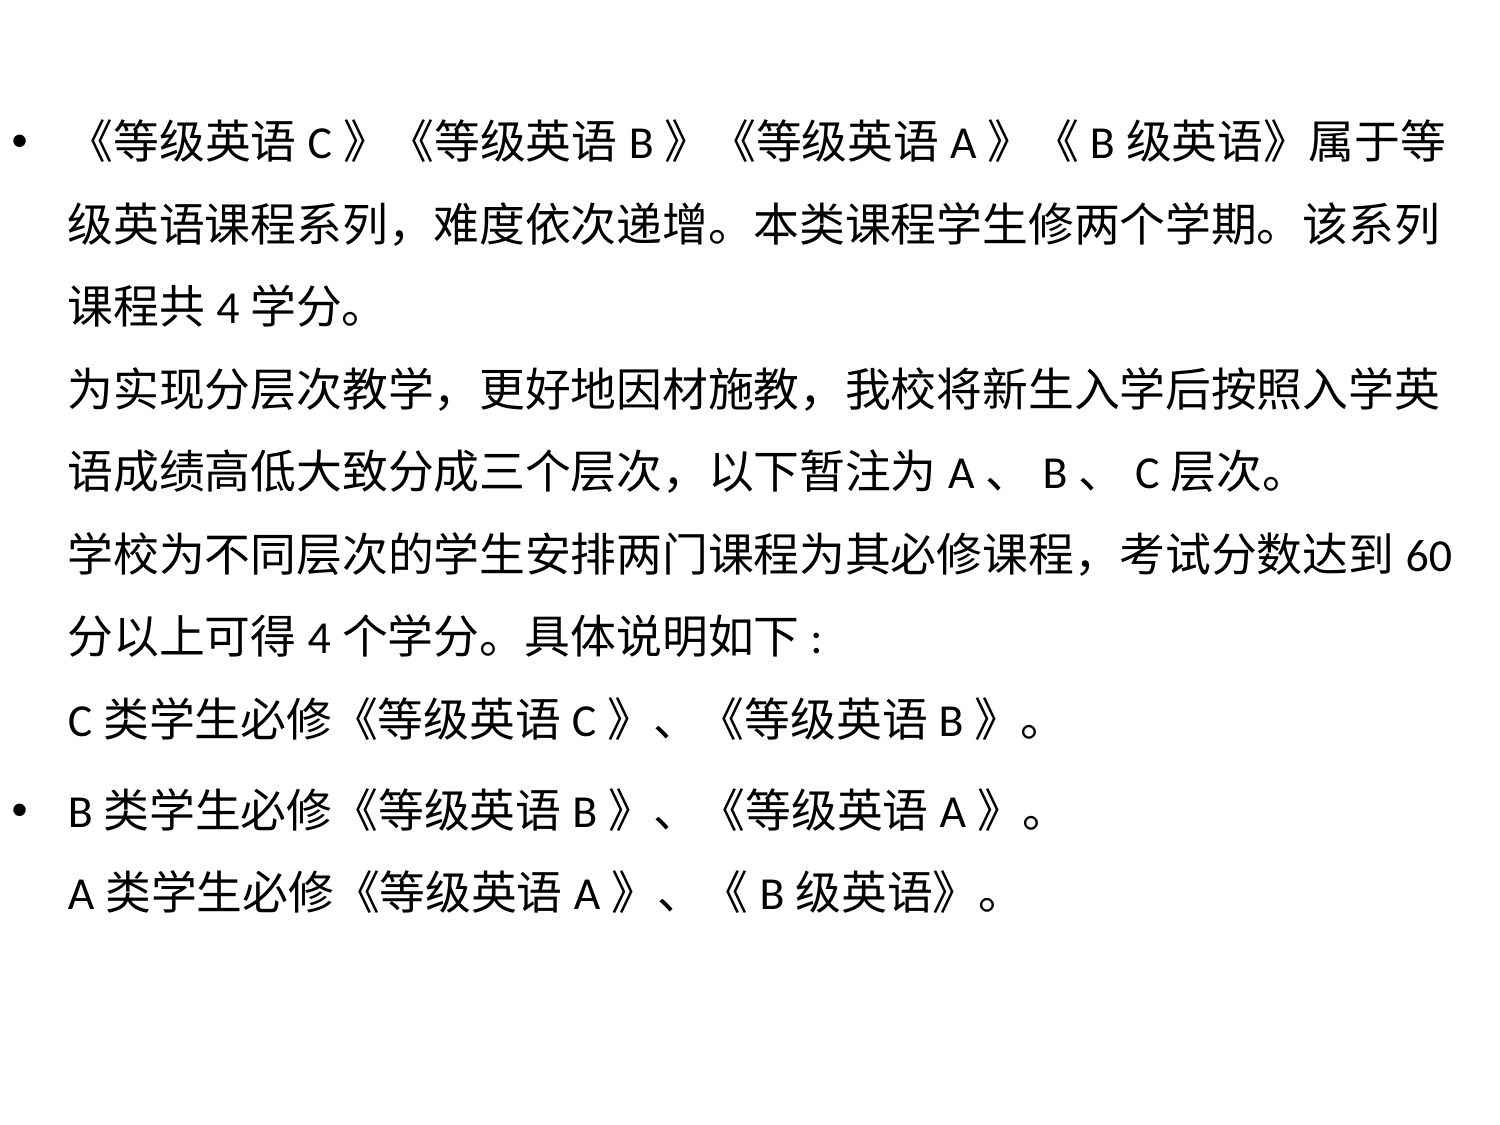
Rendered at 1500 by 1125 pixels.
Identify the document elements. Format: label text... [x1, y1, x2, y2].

list 《等级英语C》《等级英语B》《等级英语A》《B级英语》属于等级英语课程系列，难度依次递增。本类课程学生修两个学期。该系列课程共4学分。 为实现分层次教学，更好地因材施教，我校将新生入学后按照入学英语成绩高低大致分成三个层次，以下暂注为A、B、C层次。 学校为不同层次的学生安排两门课程为其必修课程，考试分数达到60分以上可得4个学分。具体说明如下: C类学生必修《等级英语C》、《等级英语B》。 B类学生必修《等级英语B》、《等级英语A》。 A类学生必修《等级英语A》、《B级英语》。 [0, 78, 1497, 972]
